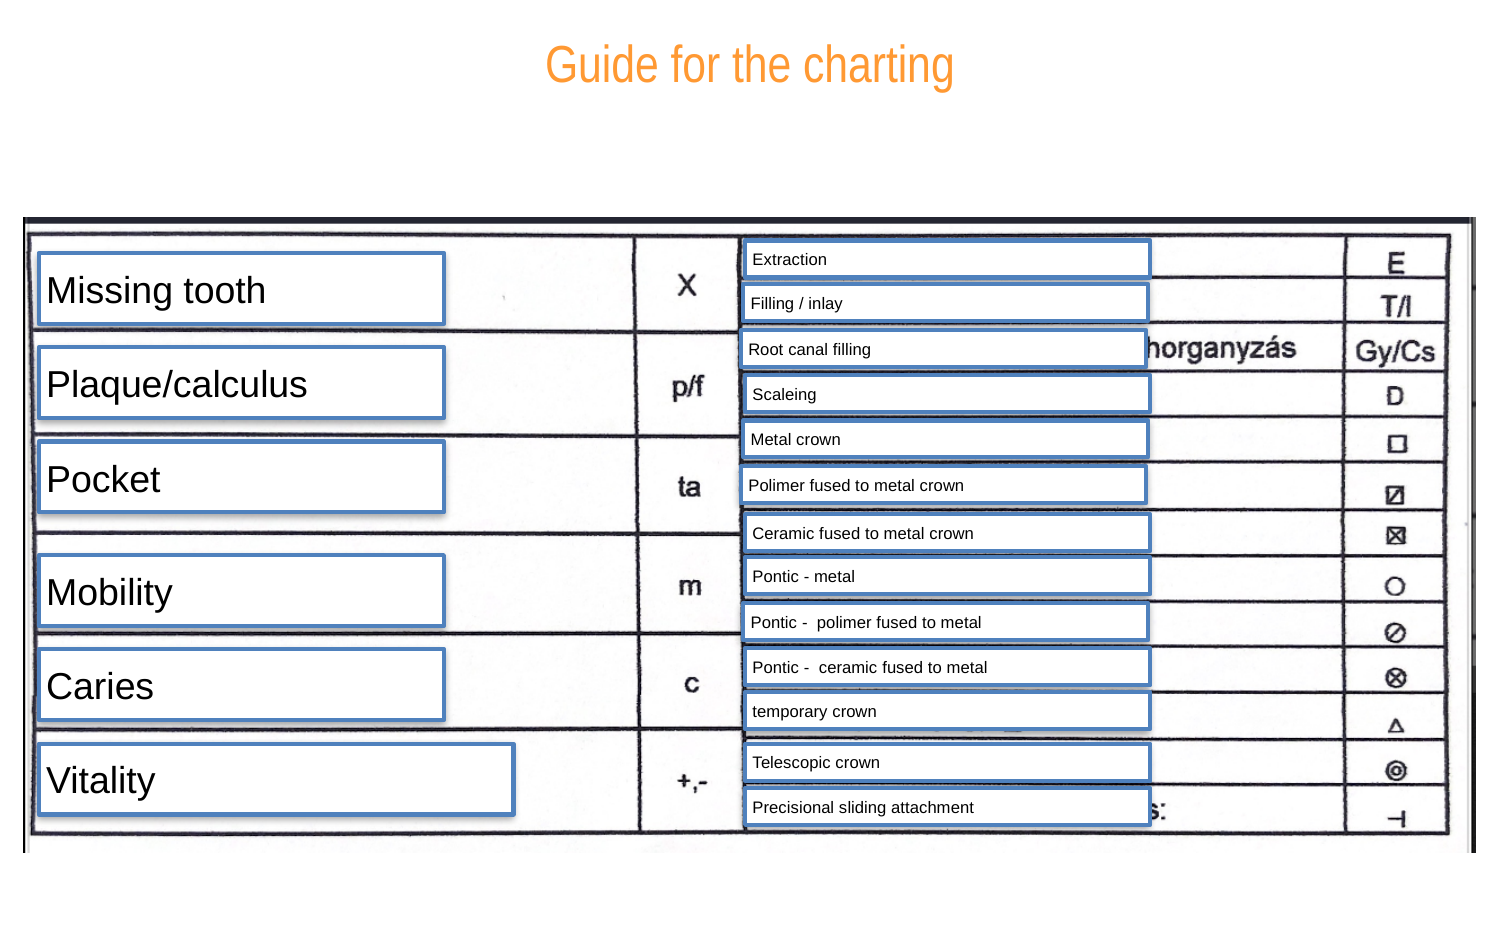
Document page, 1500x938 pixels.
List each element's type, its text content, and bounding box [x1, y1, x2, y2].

title Guide for the charting [104, 23, 1396, 100]
picture [23, 216, 1477, 854]
